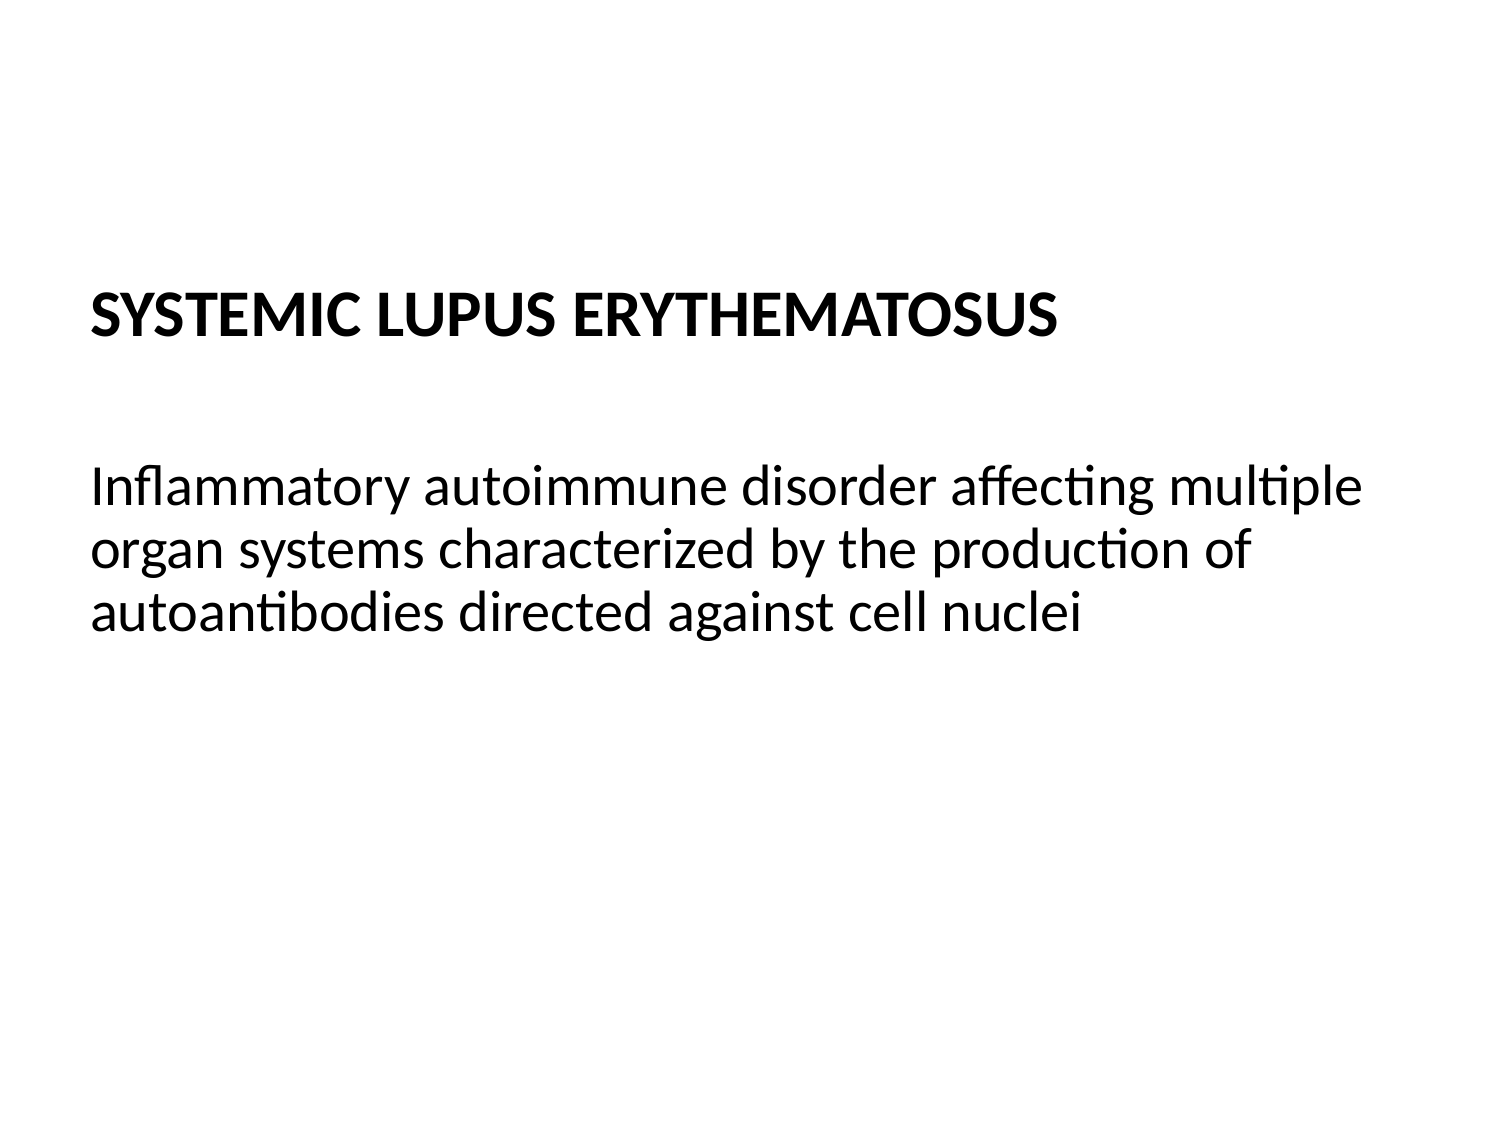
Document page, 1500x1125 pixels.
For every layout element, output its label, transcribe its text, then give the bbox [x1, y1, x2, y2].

list SYSTEMIC LUPUS ERYTHEMATOSUS Inflammatory autoimmune disorder affecting multiple organ systems characterized by the production of autoantibodies directed against cell nuclei [75, 262, 1425, 1005]
